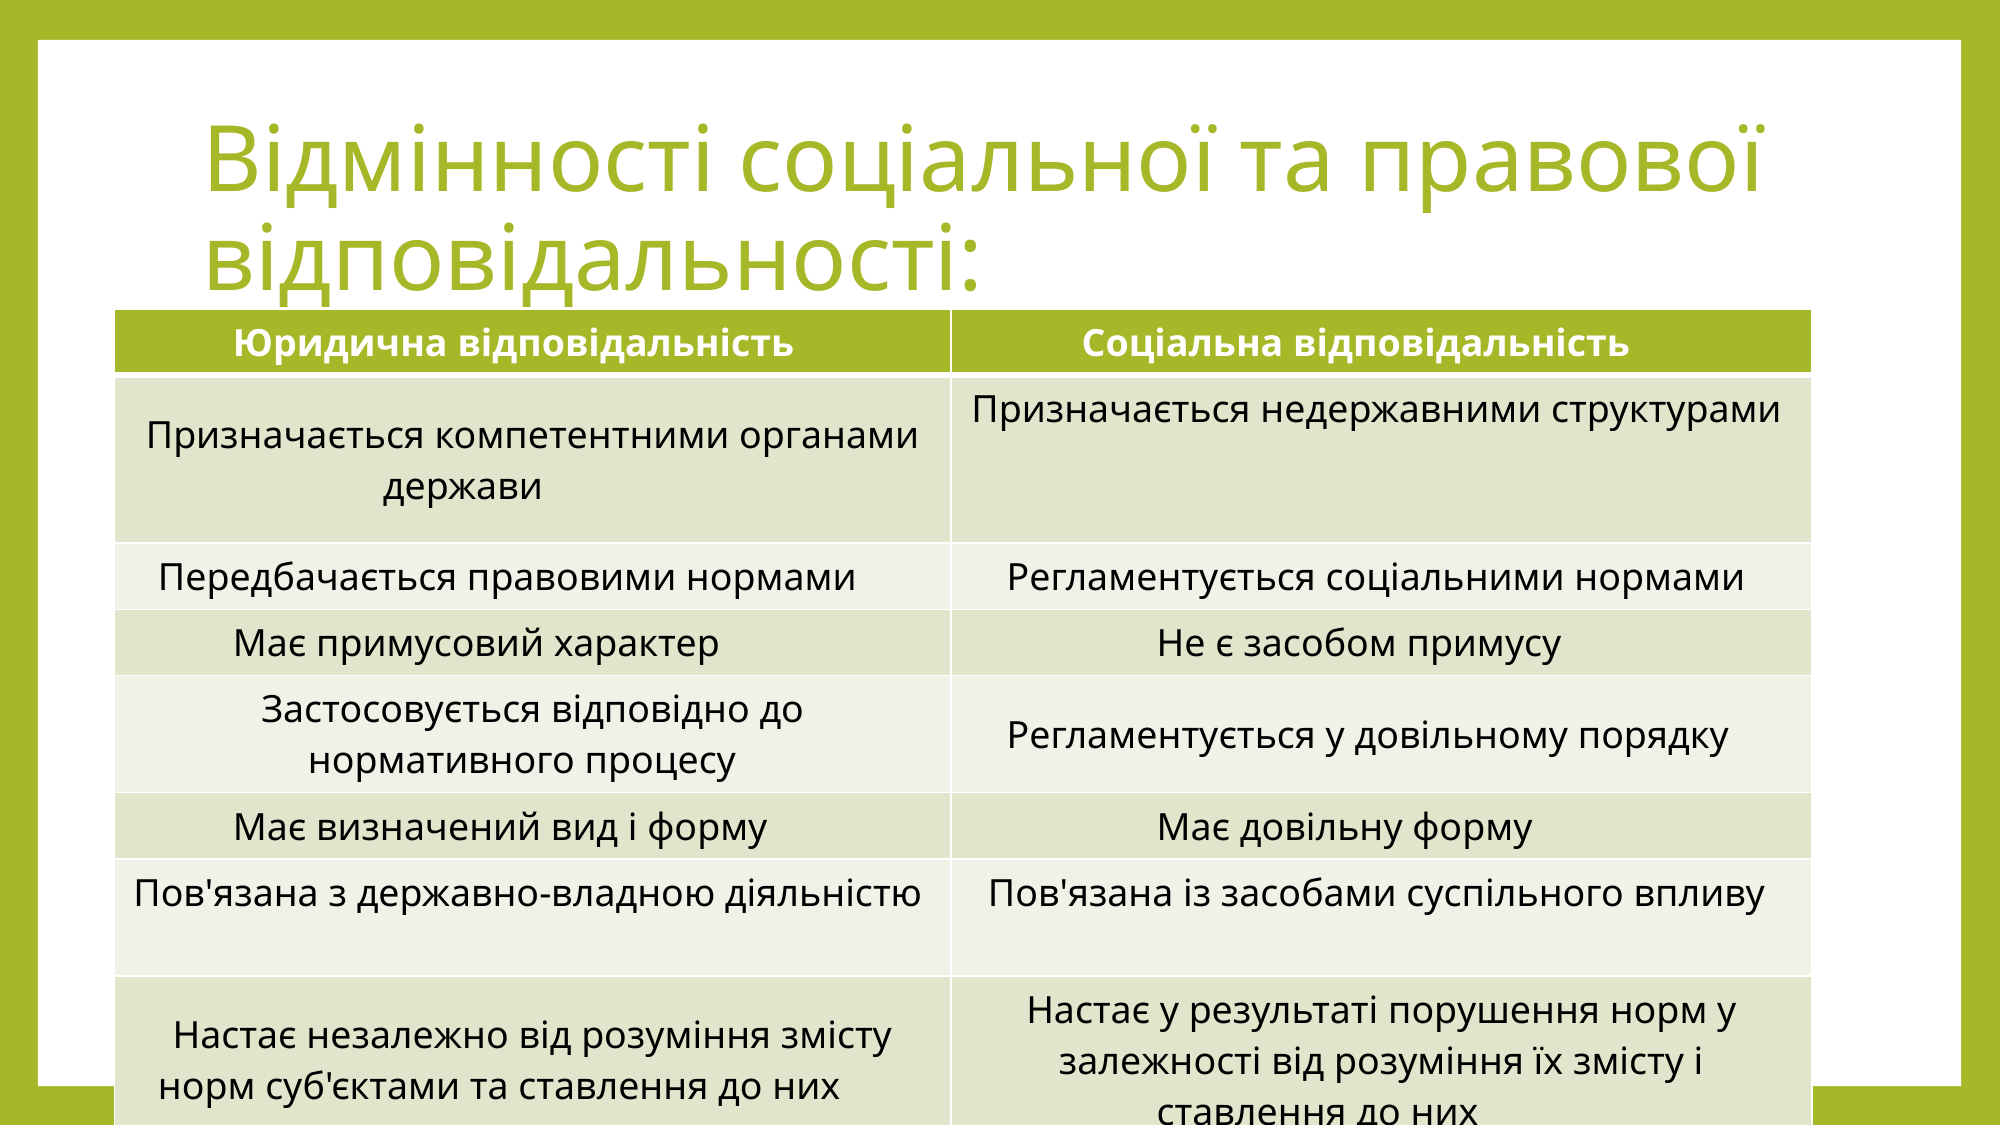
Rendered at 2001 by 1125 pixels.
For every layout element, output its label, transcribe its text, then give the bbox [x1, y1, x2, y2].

table_cell Не є засобом примусу [952, 610, 1811, 675]
table_header Соціальна відповідальність [952, 310, 1811, 372]
table_cell Має довільну форму [952, 793, 1811, 858]
table_cell Призначається недержавними структурами [952, 378, 1811, 542]
table_cell Регламентується соціальними нормами [952, 544, 1811, 609]
table_cell Настає незалежно від розуміння змісту норм суб'єктами та ставлення до них [115, 977, 950, 1125]
table_cell Maє визначений вид і форму [115, 793, 950, 858]
table_cell Призначається компетентними органами держави [115, 378, 950, 542]
table_cell Має примусовий характер [115, 610, 950, 675]
table_cell Передбачається правовими нормами [115, 544, 950, 609]
table_cell Застосовується відповідно до нормативного процесу [115, 676, 950, 792]
table_cell Регламентується у довільному порядку [952, 676, 1811, 792]
title Відмінності соціальної та правової відповідальності: [187, 99, 1808, 308]
table_cell Настає у результаті порушення норм у залежності від розуміння їх змісту і ставлення до них [952, 977, 1811, 1125]
table_cell Пов'язана з державно-владною діяльністю [115, 860, 950, 975]
table_cell Пов'язана із засобами суспільного впливу [952, 860, 1811, 975]
table_header Юридична відповідальність [115, 310, 950, 372]
